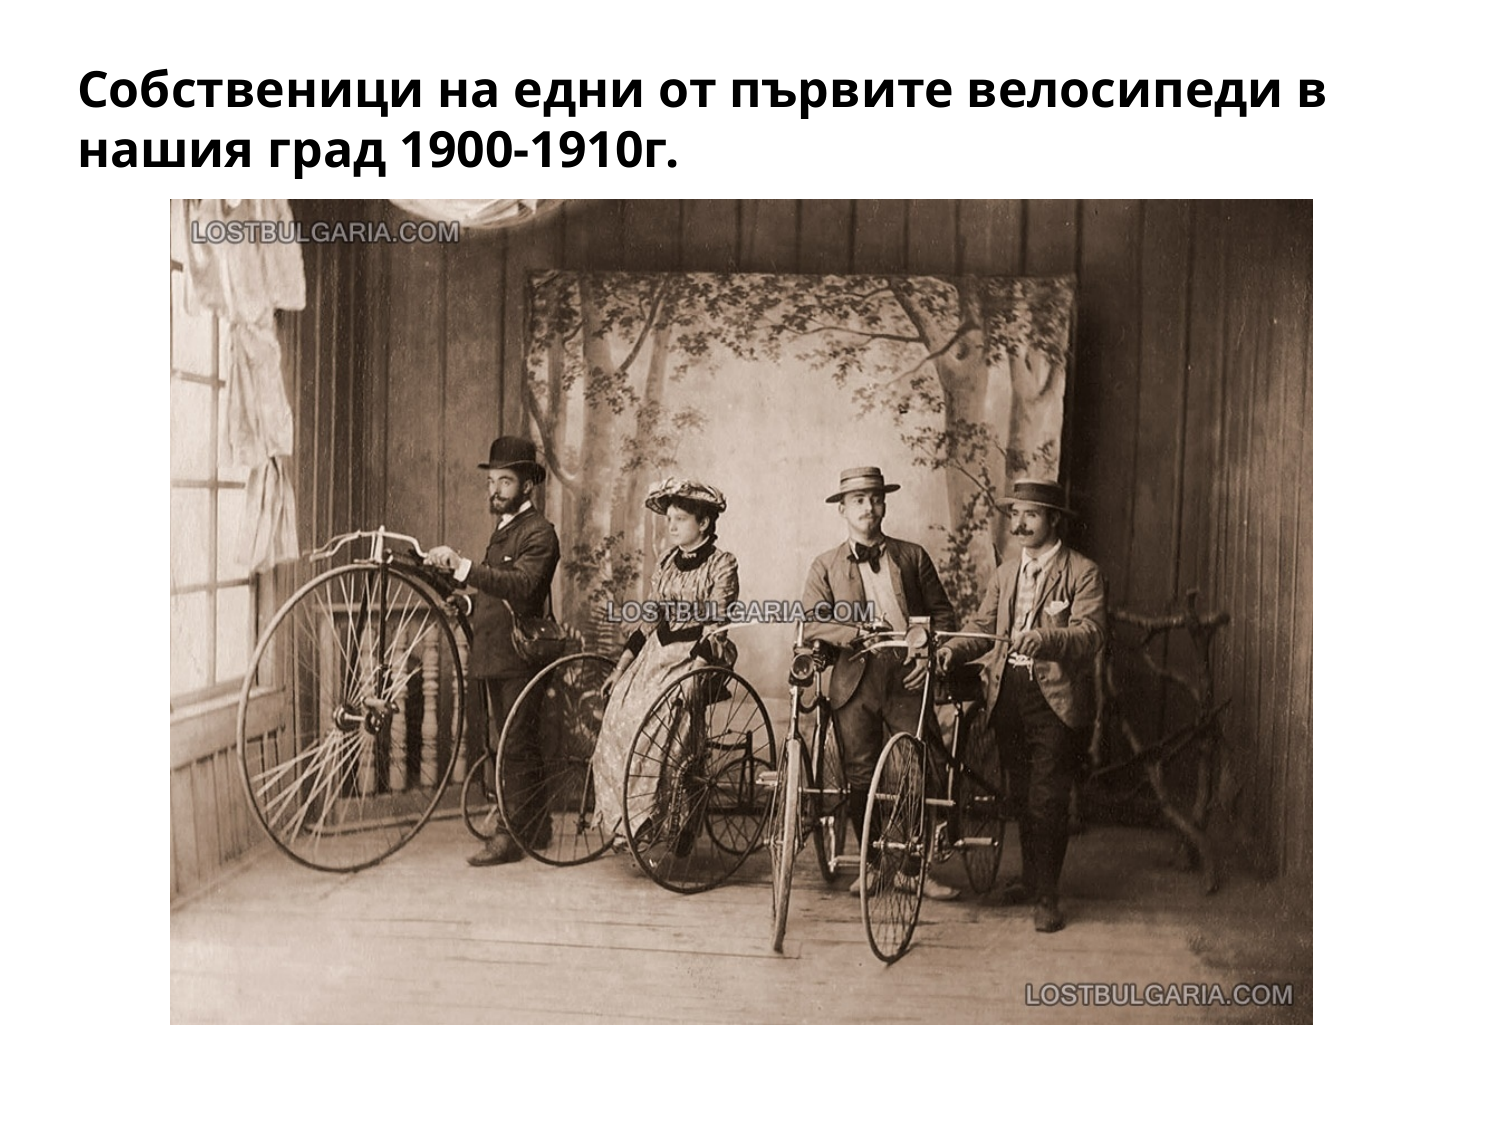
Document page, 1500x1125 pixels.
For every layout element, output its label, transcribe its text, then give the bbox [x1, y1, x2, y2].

picture [170, 199, 1313, 1026]
text_box Собственици на едни от първите велосипеди в нашия град 1900-1910г. [62, 49, 1500, 185]
